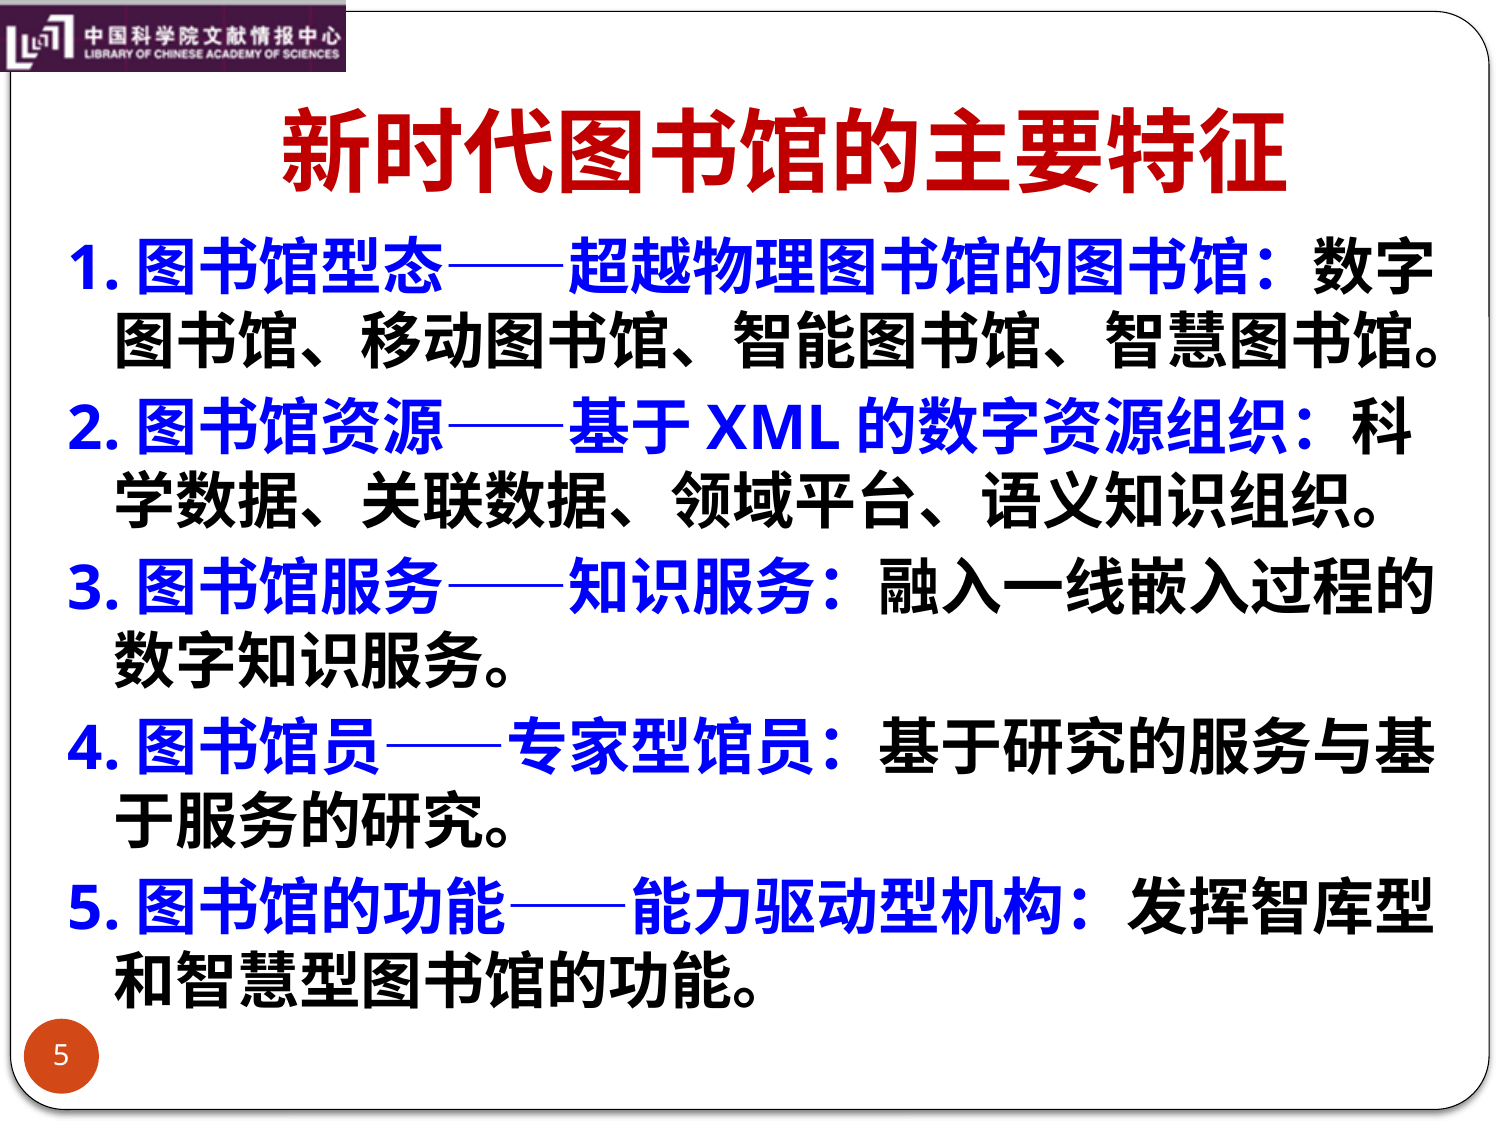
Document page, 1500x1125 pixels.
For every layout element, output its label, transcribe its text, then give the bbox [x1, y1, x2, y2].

slide_number 5 [23, 1019, 53, 1093]
title 新时代图书馆的主要特征 [147, 30, 1423, 219]
list 1.图书馆型态——超越物理图书馆的图书馆：数字图书馆、移动图书馆、智能图书馆、智慧图书馆。 2.图书馆资源——基于XML的数字资源组织：科学数据、关联数据、领域平台、语义知识组织。 3.图书馆服务——知识服务：融入一线嵌入过程的数字知识服务。 4.图书馆员——专家型馆员：基于研究的服务与基于服务的研究。 5.图书馆的功能——能力驱动型机构：发挥智库型和智慧型图书馆的功能。 [53, 219, 1459, 1125]
picture [0, 0, 346, 72]
